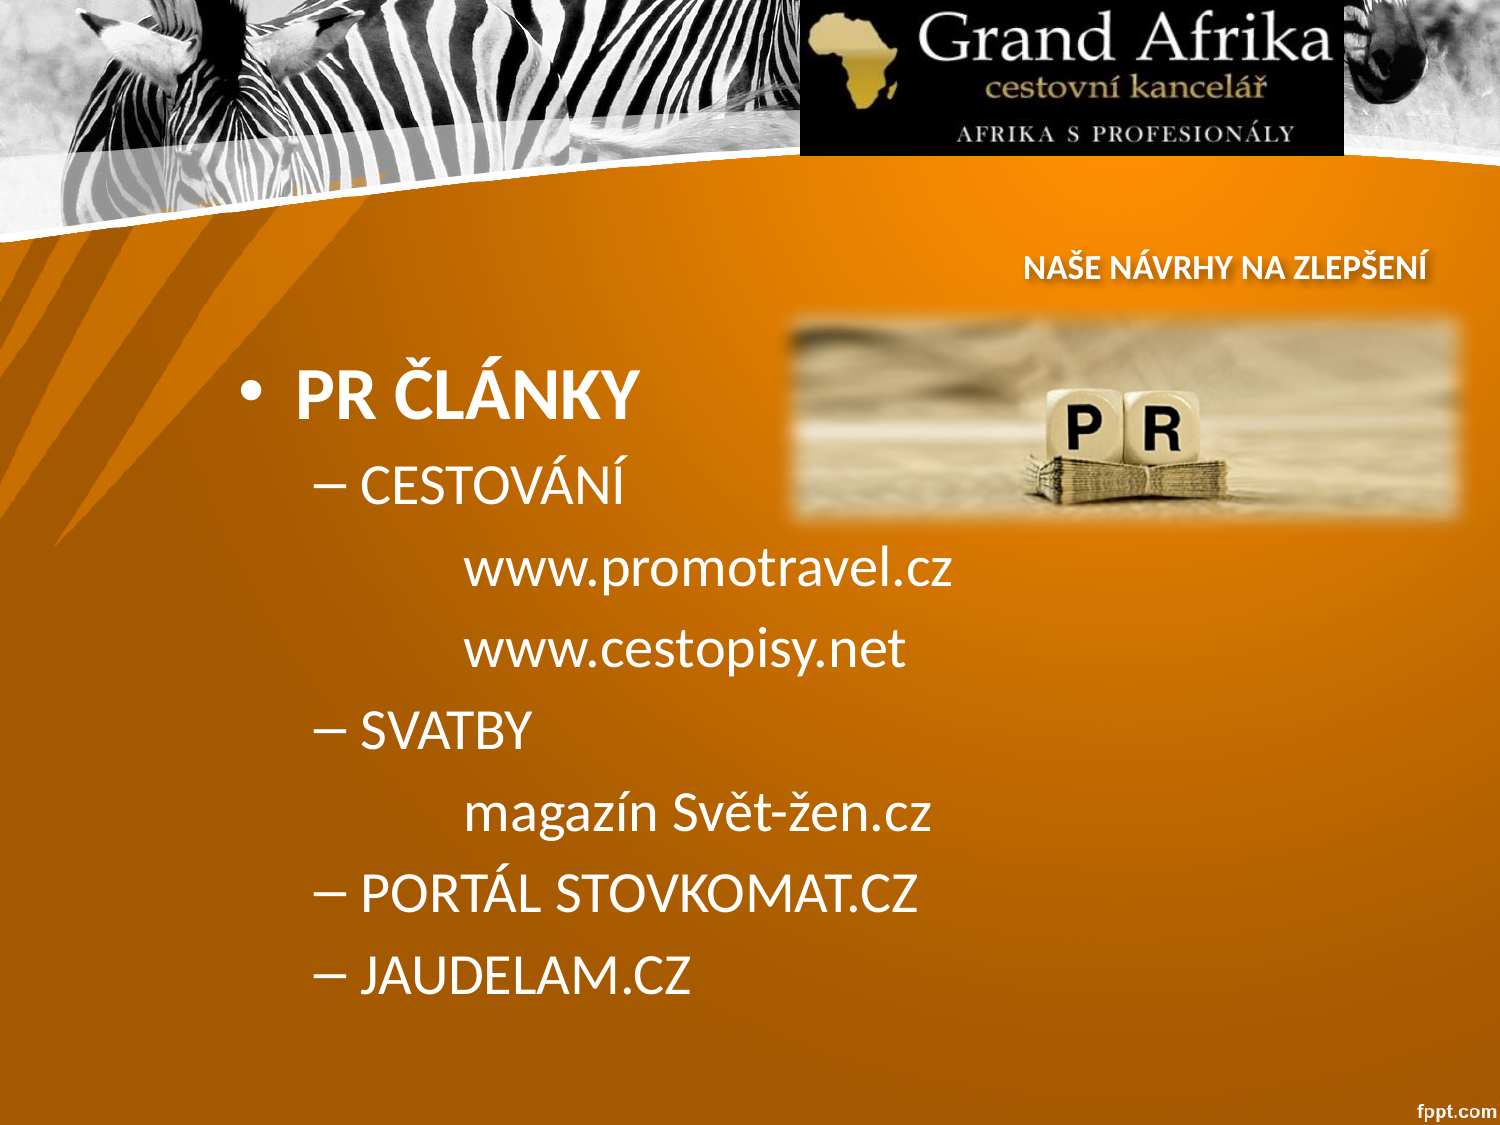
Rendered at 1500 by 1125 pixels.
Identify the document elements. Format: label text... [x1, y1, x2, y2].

title NAŠE NÁVRHY NA ZLEPŠENÍ [123, 236, 1452, 338]
picture [0, 0, 1500, 1125]
list PR ČLÁNKY CESTOVÁNÍ www.promotravel.cz www.cestopisy.net SVATBY magazín Svět-žen.cz PORTÁL STOVKOMAT.CZ JAUDELAM.CZ [223, 337, 1500, 1117]
